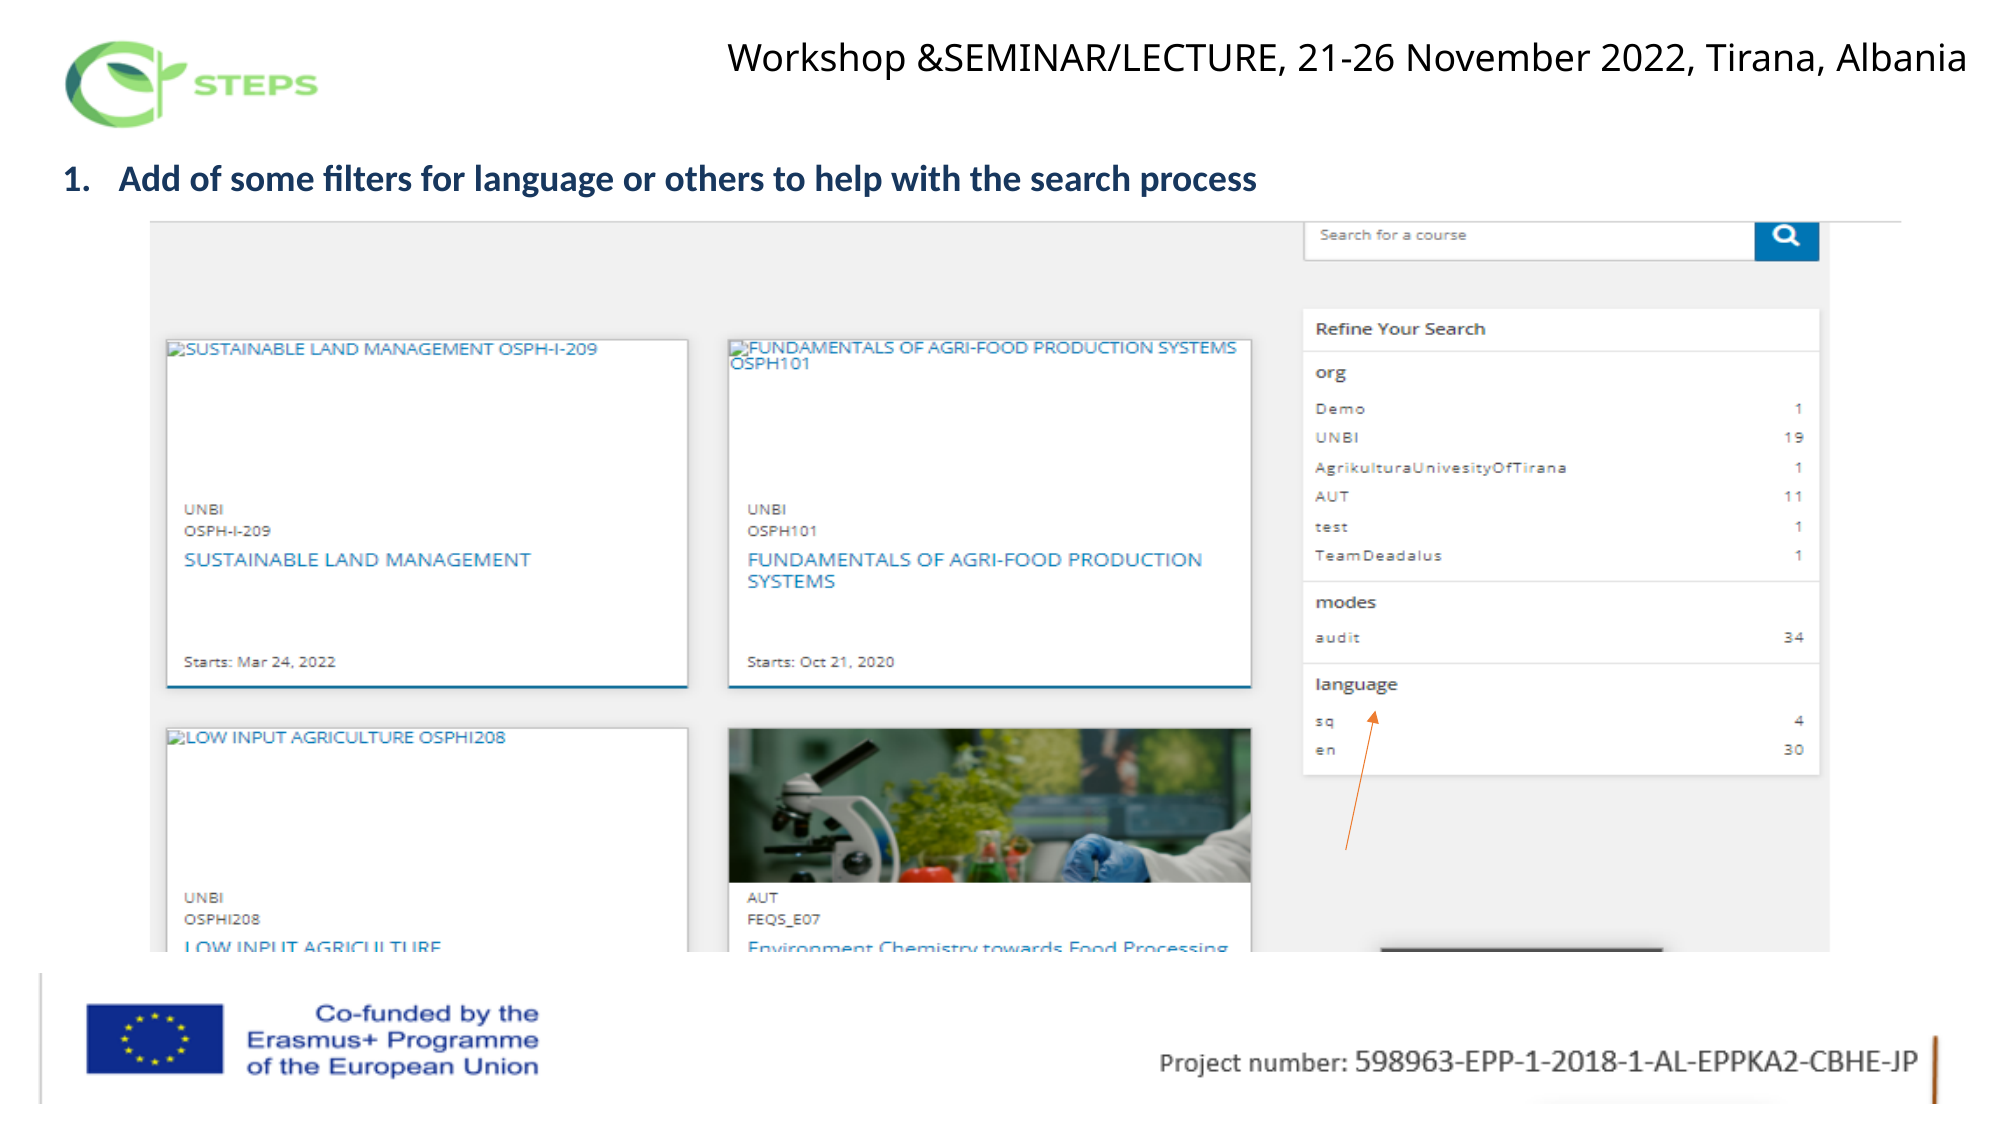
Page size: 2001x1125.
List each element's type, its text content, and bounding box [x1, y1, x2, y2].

picture [149, 217, 1902, 952]
picture [47, 23, 334, 136]
text_box Workshop &SEMINAR/LECTURE, 21-26 November 2022, Tirana, Albania [664, 17, 2000, 87]
text_box Add of some filters for language or others to help with the search process [47, 126, 1499, 333]
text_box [1345, 710, 1376, 851]
picture [38, 972, 2000, 1104]
